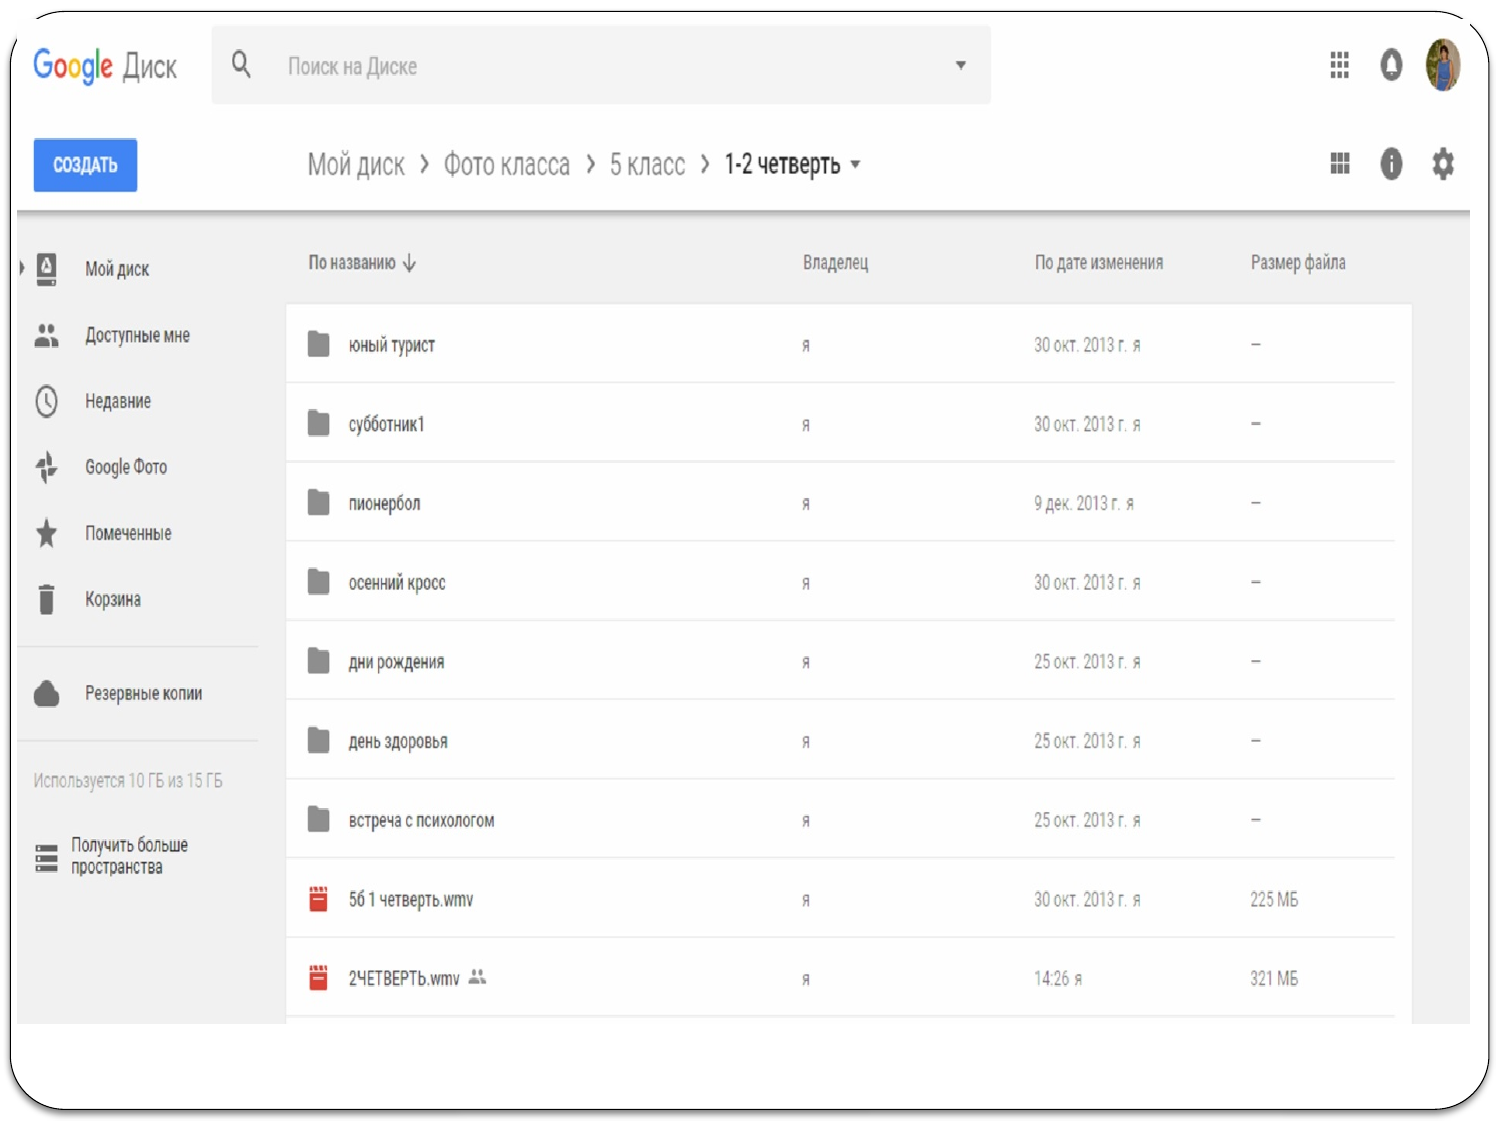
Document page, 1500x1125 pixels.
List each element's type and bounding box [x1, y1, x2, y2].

list [17, 18, 1470, 1024]
